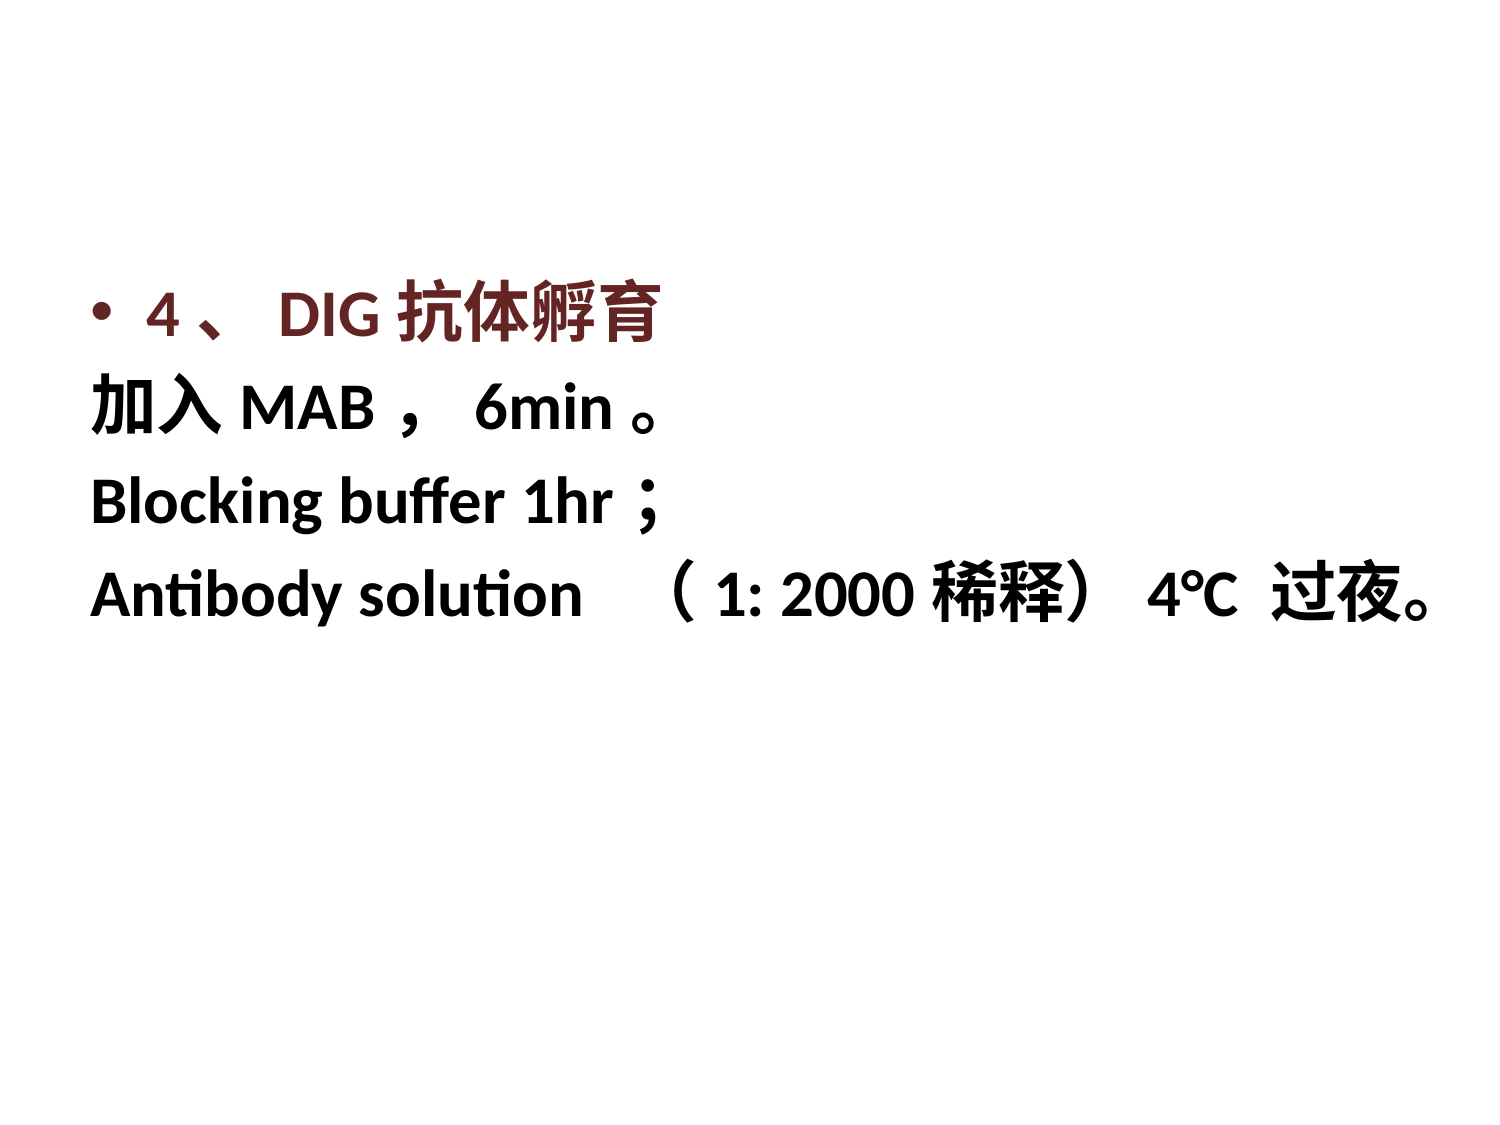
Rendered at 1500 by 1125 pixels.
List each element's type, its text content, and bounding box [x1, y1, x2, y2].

list 4、DIG抗体孵育 加入MAB，6min。 Blocking buffer 1hr； Antibody solution （1: 2000稀释）4°C 过夜。 [75, 262, 1425, 1005]
